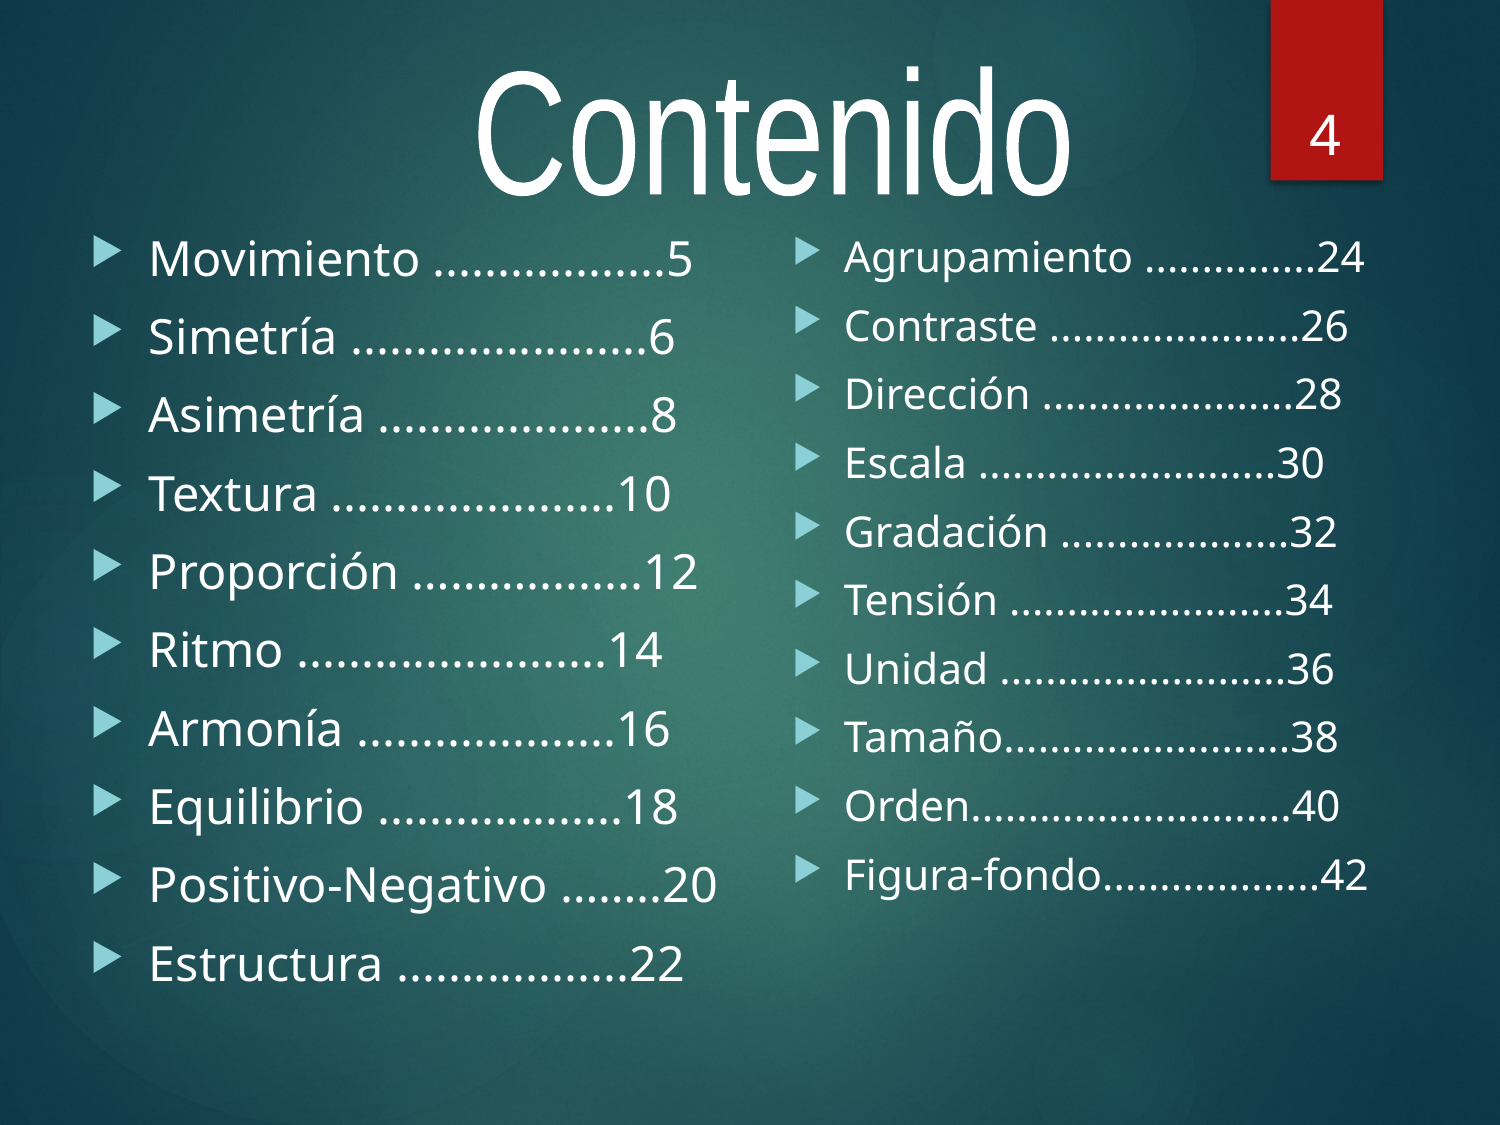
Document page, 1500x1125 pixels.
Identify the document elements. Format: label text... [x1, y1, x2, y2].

picture [0, 0, 1500, 1125]
slide_number 4 [1273, 48, 1377, 175]
list Agrupamiento ...............24 Contraste ................…...26 Dirección ......................28 Escala ..........................30 Gradación ....................32 Tensión ........................34 Unidad .........................36 Tamaño.........................38 Orden............................40 Figura-fondo...................42 [777, 222, 1481, 912]
list Movimiento ..................5 Simetría .......................6 Asimetría .....................8 Textura ......................10 Proporción ……….........12 Ritmo ........................14 Armonía ....................16 Equilibrio ...................18 Positivo-Negativo ……..20 Estructura ..................22 [75, 220, 778, 1005]
